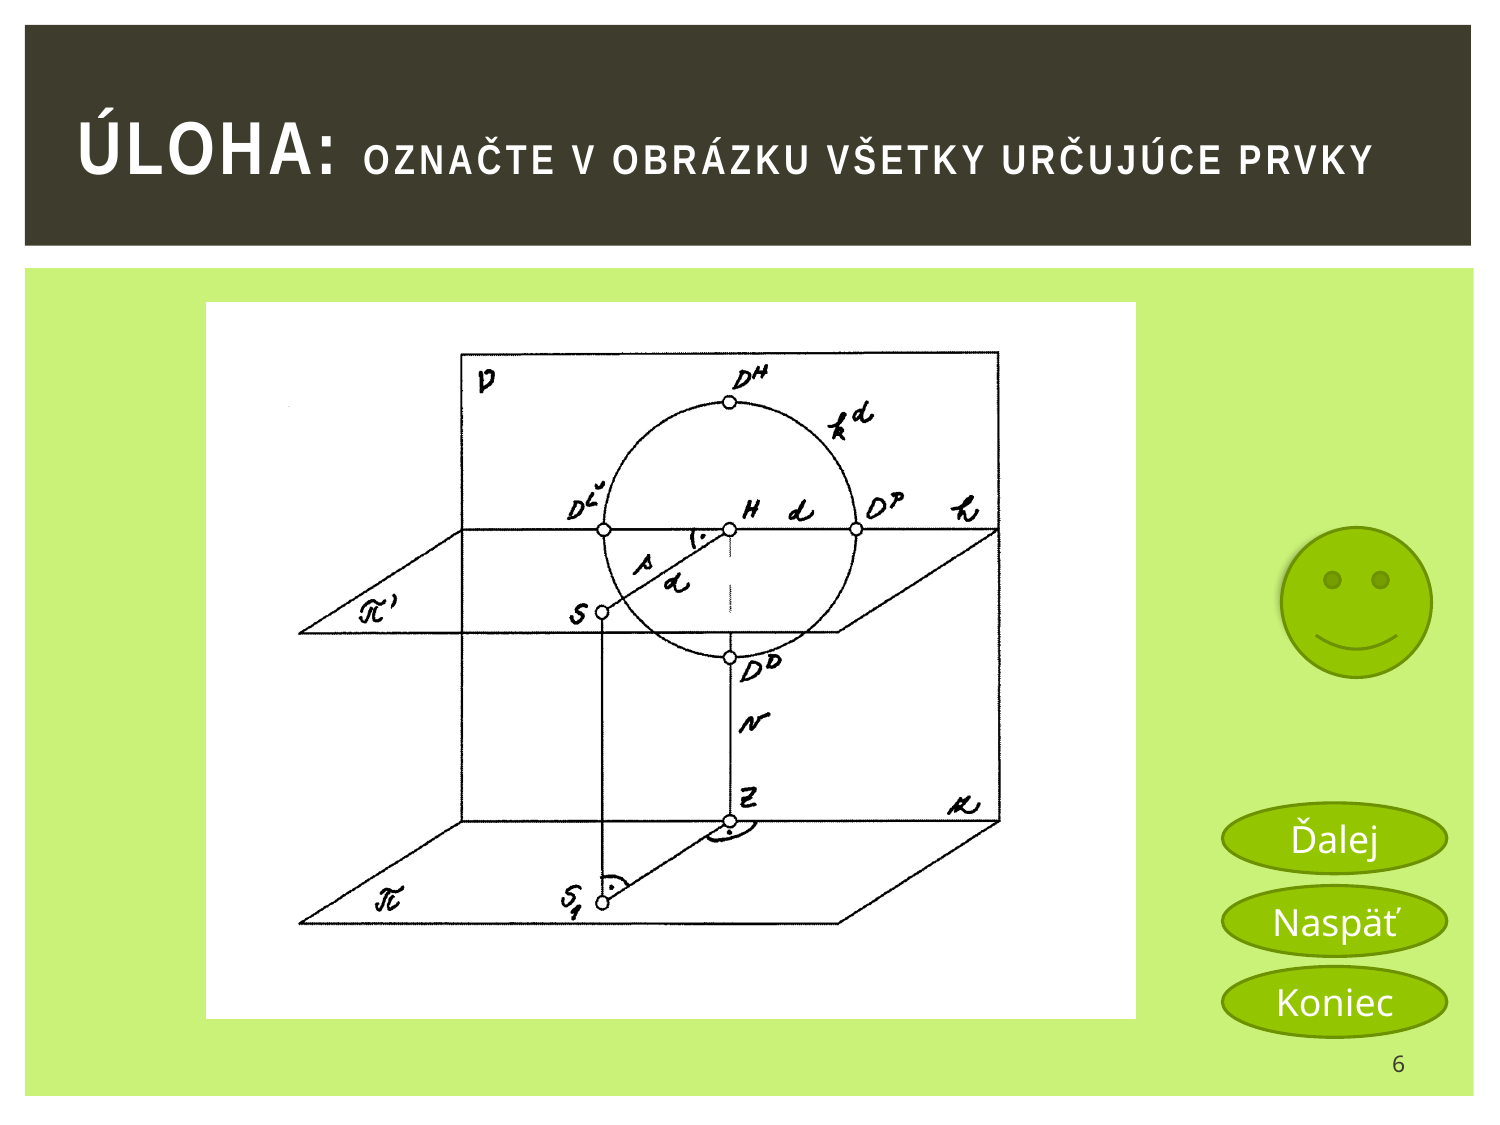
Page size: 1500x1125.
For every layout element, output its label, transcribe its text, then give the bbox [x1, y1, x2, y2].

picture [206, 302, 1136, 1019]
text_box [1279, 525, 1434, 680]
title Úloha: Označte V obrázku všetky určujúce prvky [62, 58, 1438, 232]
slide_number 6 [1349, 1041, 1448, 1089]
